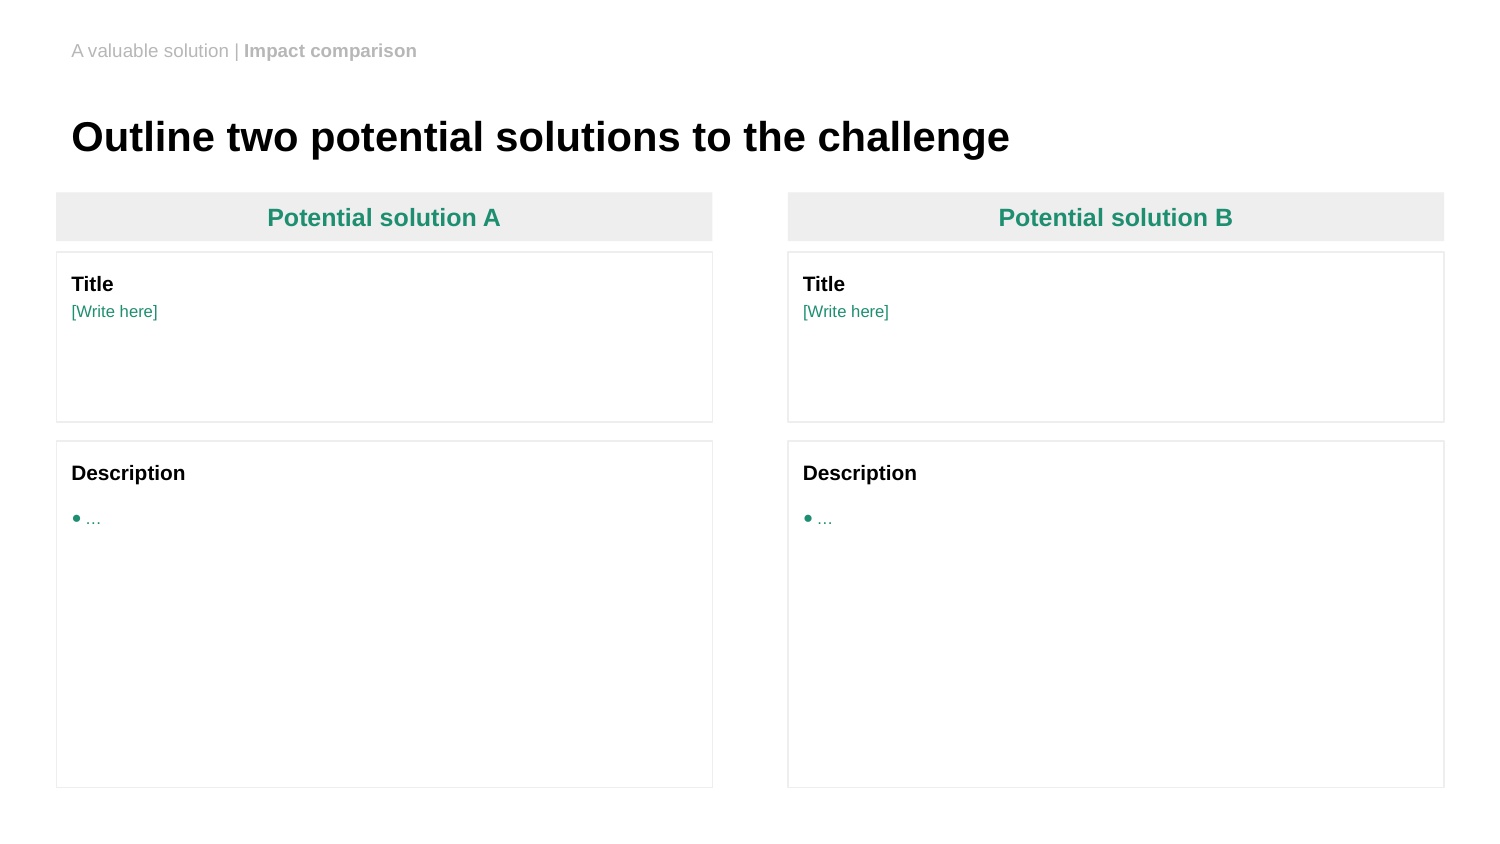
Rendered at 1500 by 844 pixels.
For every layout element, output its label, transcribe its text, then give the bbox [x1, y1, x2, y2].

text_box [Write here] [788, 285, 1445, 422]
text_box … [788, 492, 1445, 788]
text_box … [56, 492, 713, 788]
text_box [Write here] [56, 285, 713, 422]
